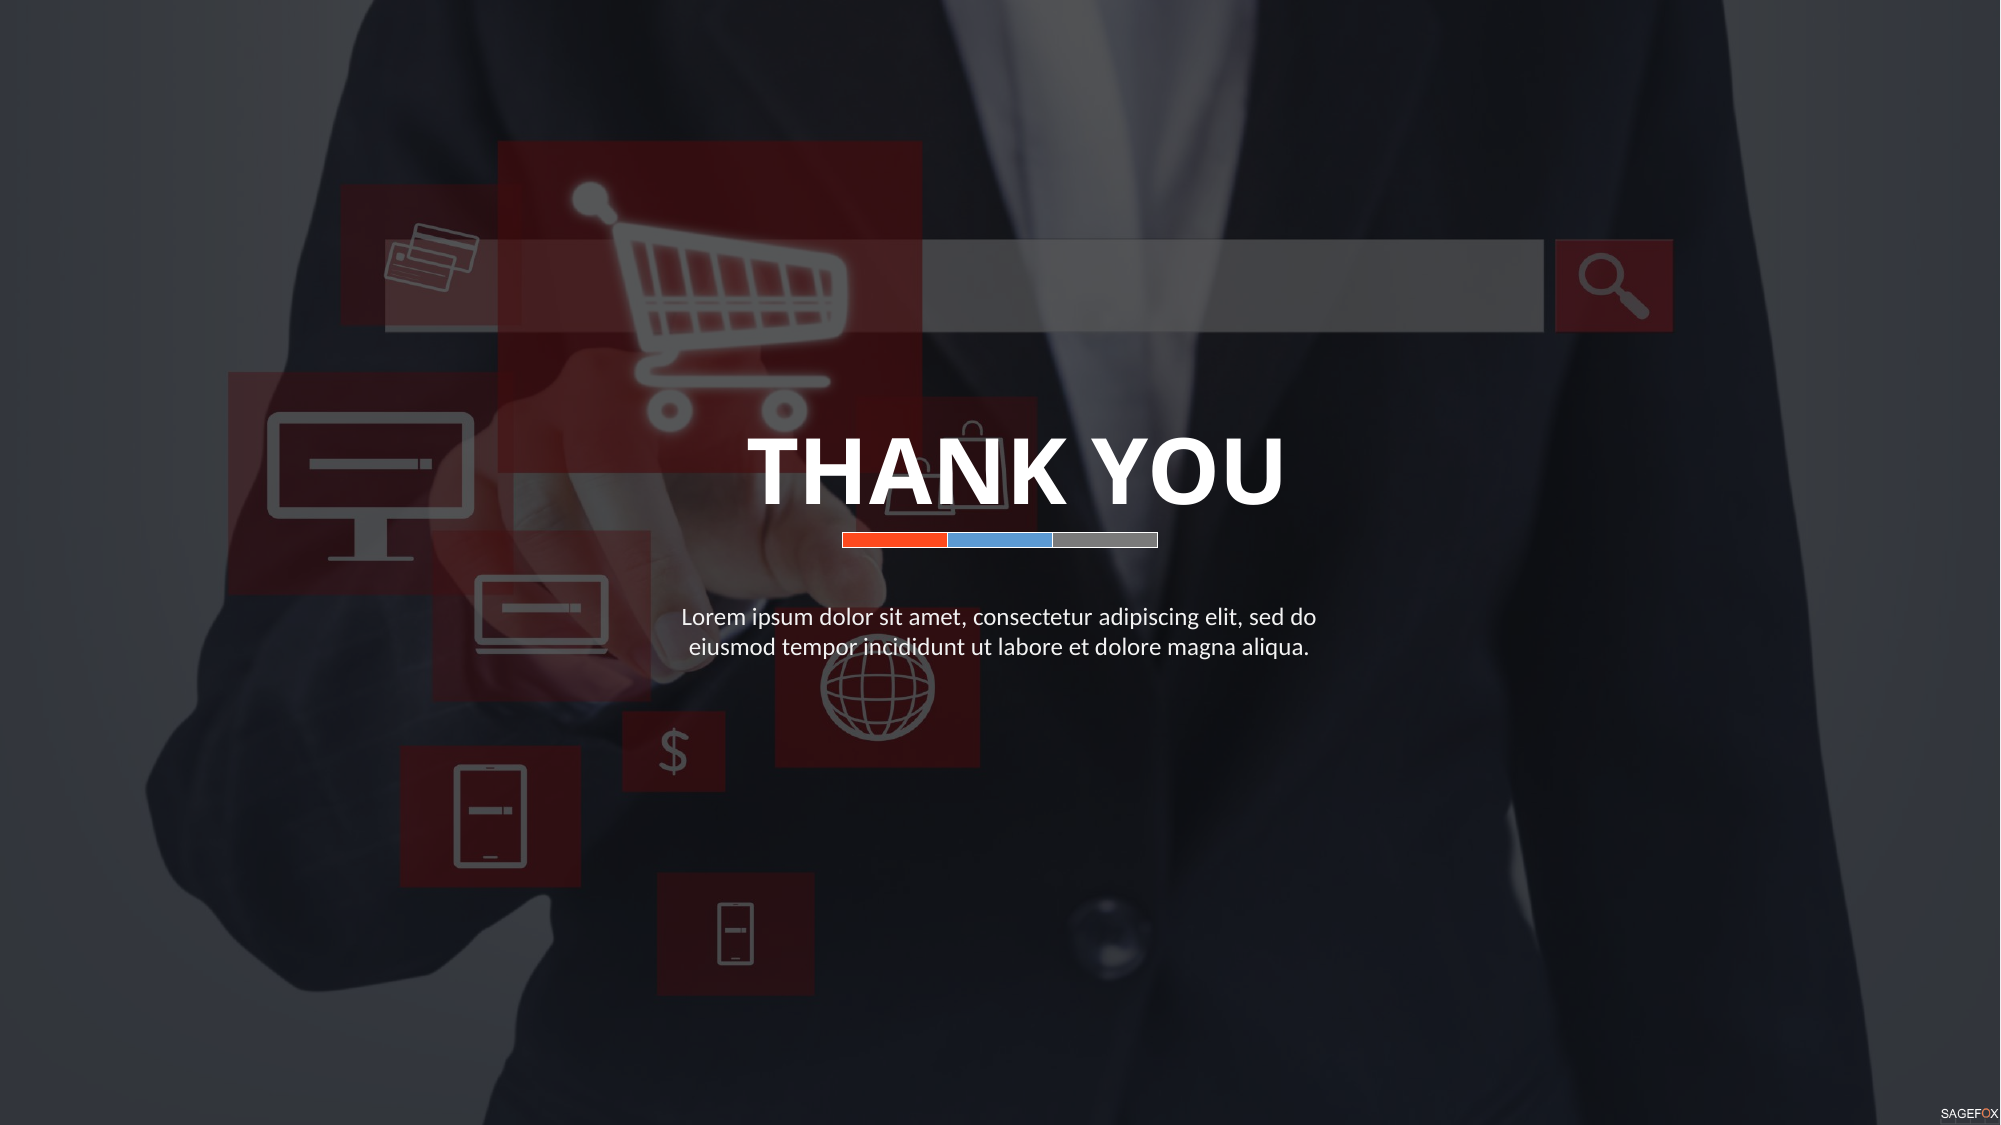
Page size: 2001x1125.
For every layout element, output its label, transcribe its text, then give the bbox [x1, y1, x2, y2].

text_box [842, 532, 1158, 548]
text_box THANK YOU [565, 405, 1470, 531]
picture [1940, 0, 2001, 1125]
text_box Lorem ipsum dolor sit amet, consectetur adipiscing elit, sed do eiusmod tempor incididunt ut labore et dolore magna aliqua. [660, 593, 1340, 668]
